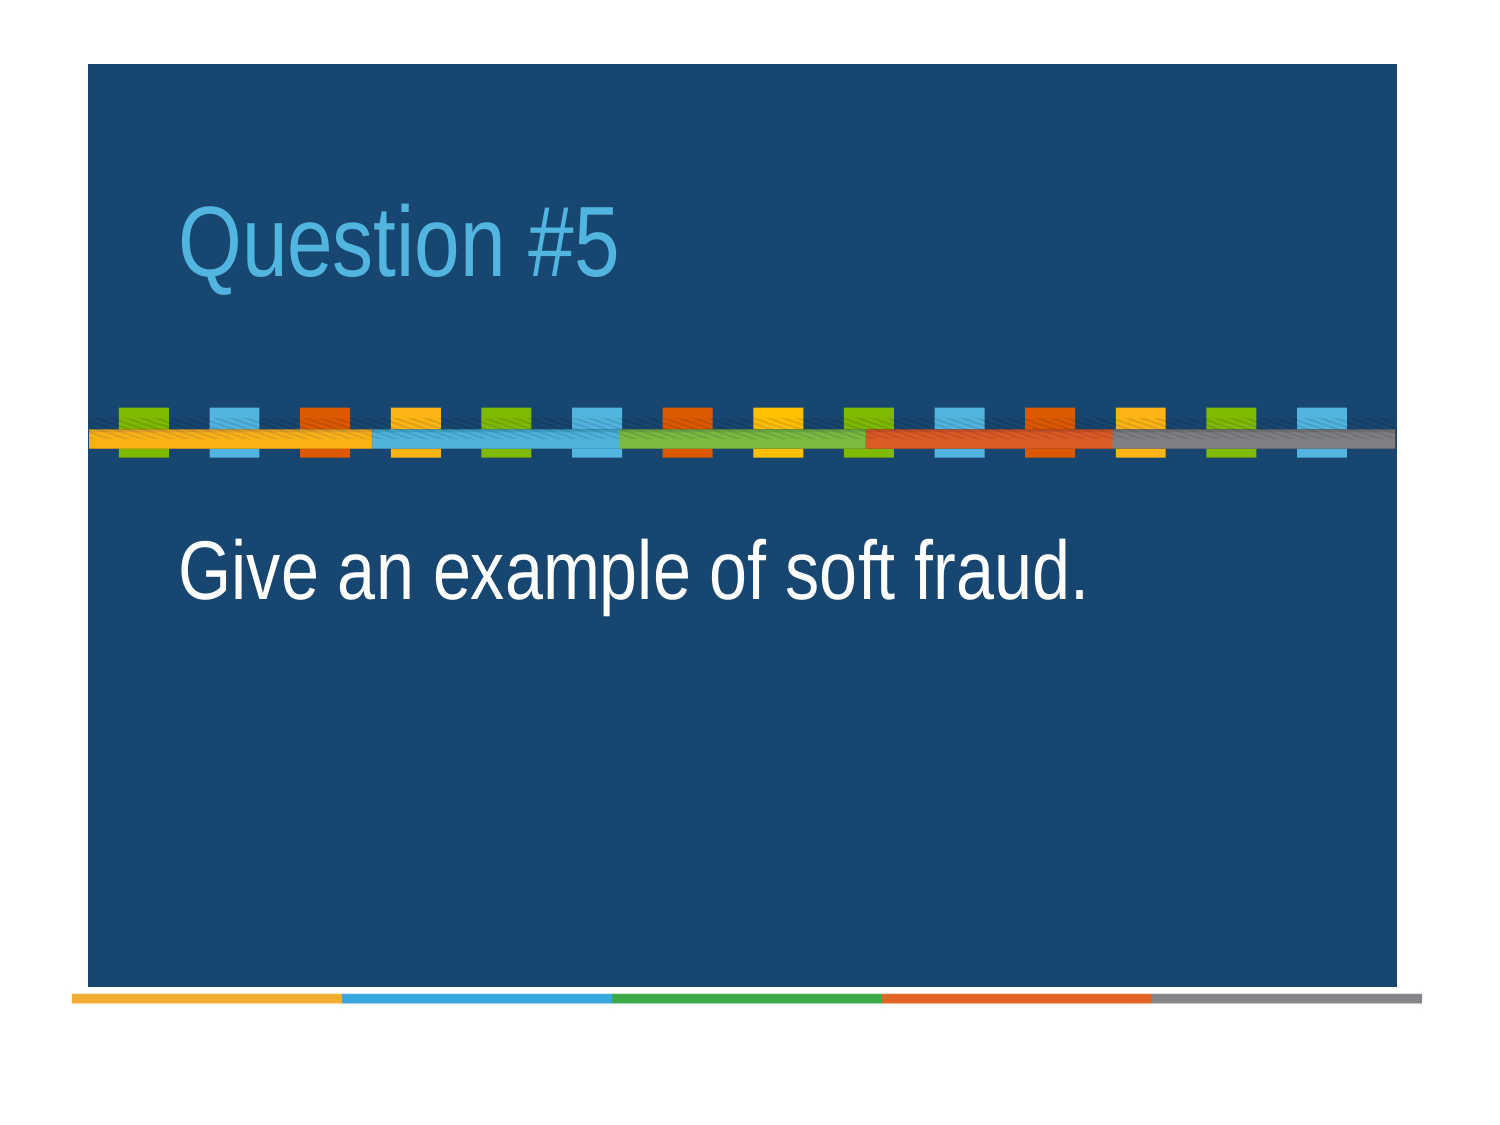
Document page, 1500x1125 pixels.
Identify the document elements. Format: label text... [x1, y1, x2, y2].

picture [0, 64, 1500, 1014]
text_box Question #5 Give an example of soft fraud. [163, 168, 1275, 824]
